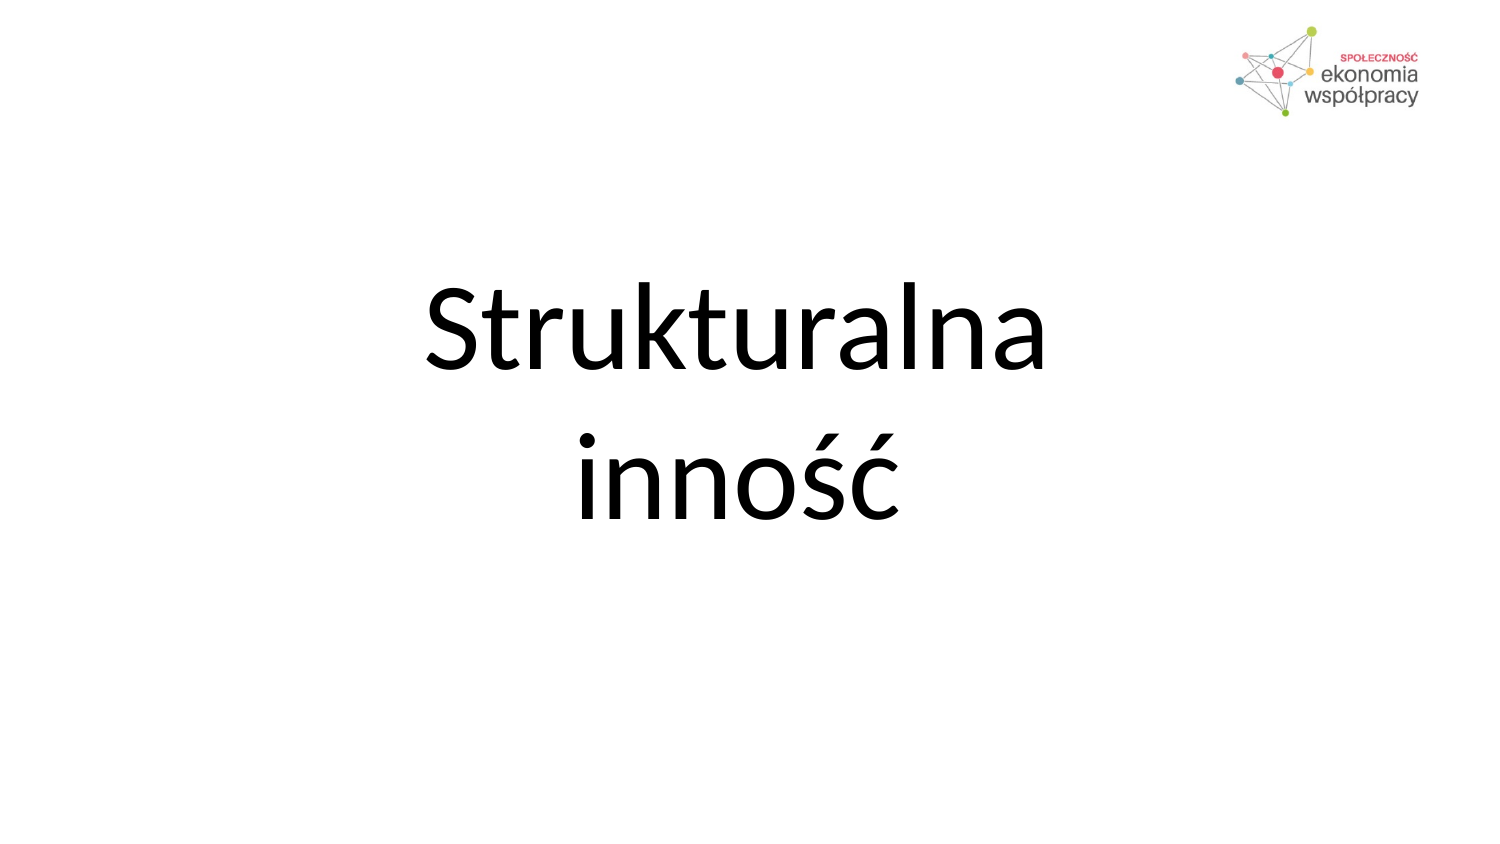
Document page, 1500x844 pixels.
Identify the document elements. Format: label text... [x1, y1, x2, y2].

picture [1223, 17, 1426, 126]
text_box Strukturalna inność [263, 237, 1212, 553]
